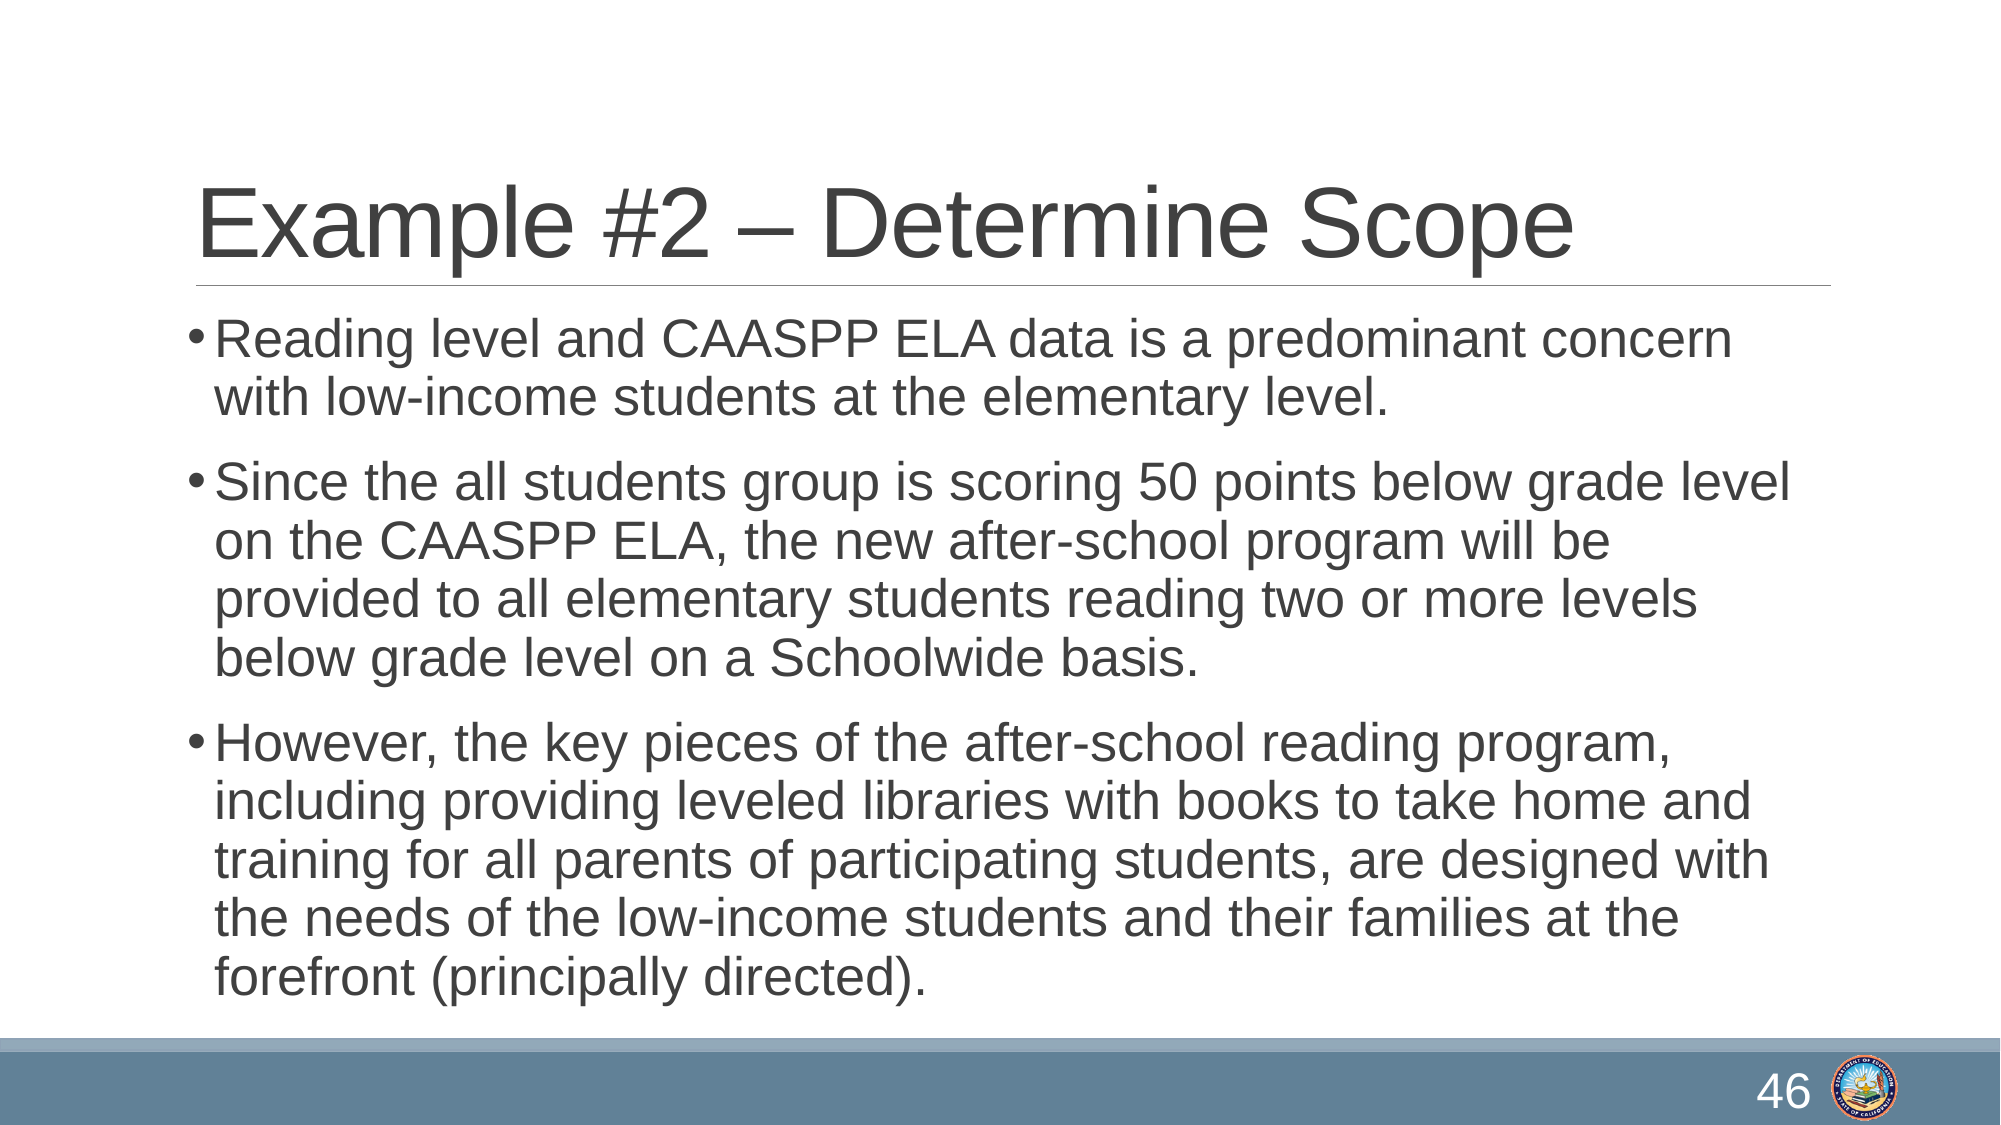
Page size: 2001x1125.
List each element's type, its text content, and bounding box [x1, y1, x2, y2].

title Example #2 – Determine Scope [180, 47, 1830, 285]
list Reading level and CAASPP ELA data is a predominant concern with low-income students at the elementary level. Since the all students group is scoring 50 points below grade level on the CAASPP ELA, the new after-school program will be provided to all elementary students reading two or more levels below grade level on a Schoolwide basis. However, the key pieces of the after-school reading program, including providing leveled libraries with books to take home and training for all parents of participating students, are designed with the needs of the low-income students and their families at the forefront (principally directed). [180, 302, 1830, 1018]
slide_number 46 [1611, 1059, 1827, 1119]
picture [1831, 1055, 1899, 1122]
